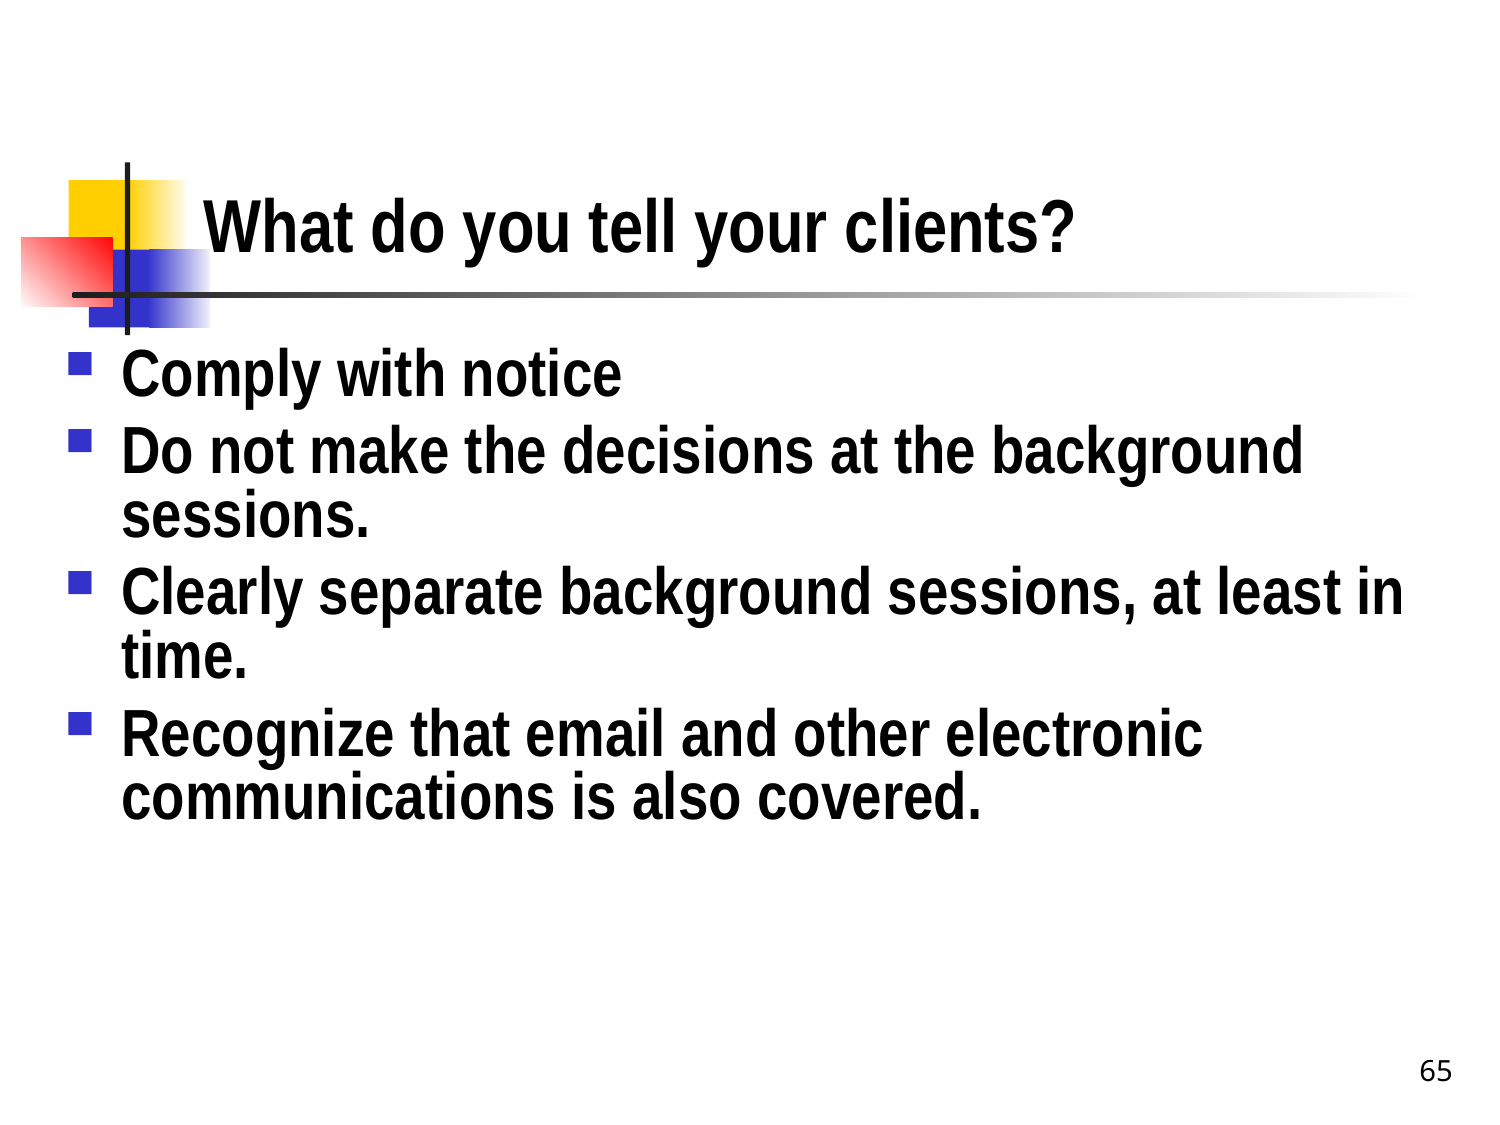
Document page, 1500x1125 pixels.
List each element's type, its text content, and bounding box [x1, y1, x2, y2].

slide_number 65 [1155, 1024, 1468, 1100]
list Comply with notice Do not make the decisions at the background sessions. Clearly separate background sessions, at least in time. Recognize that email and other electronic communications is also covered. [50, 337, 1450, 1075]
title What do you tell your clients? [188, 35, 1468, 275]
